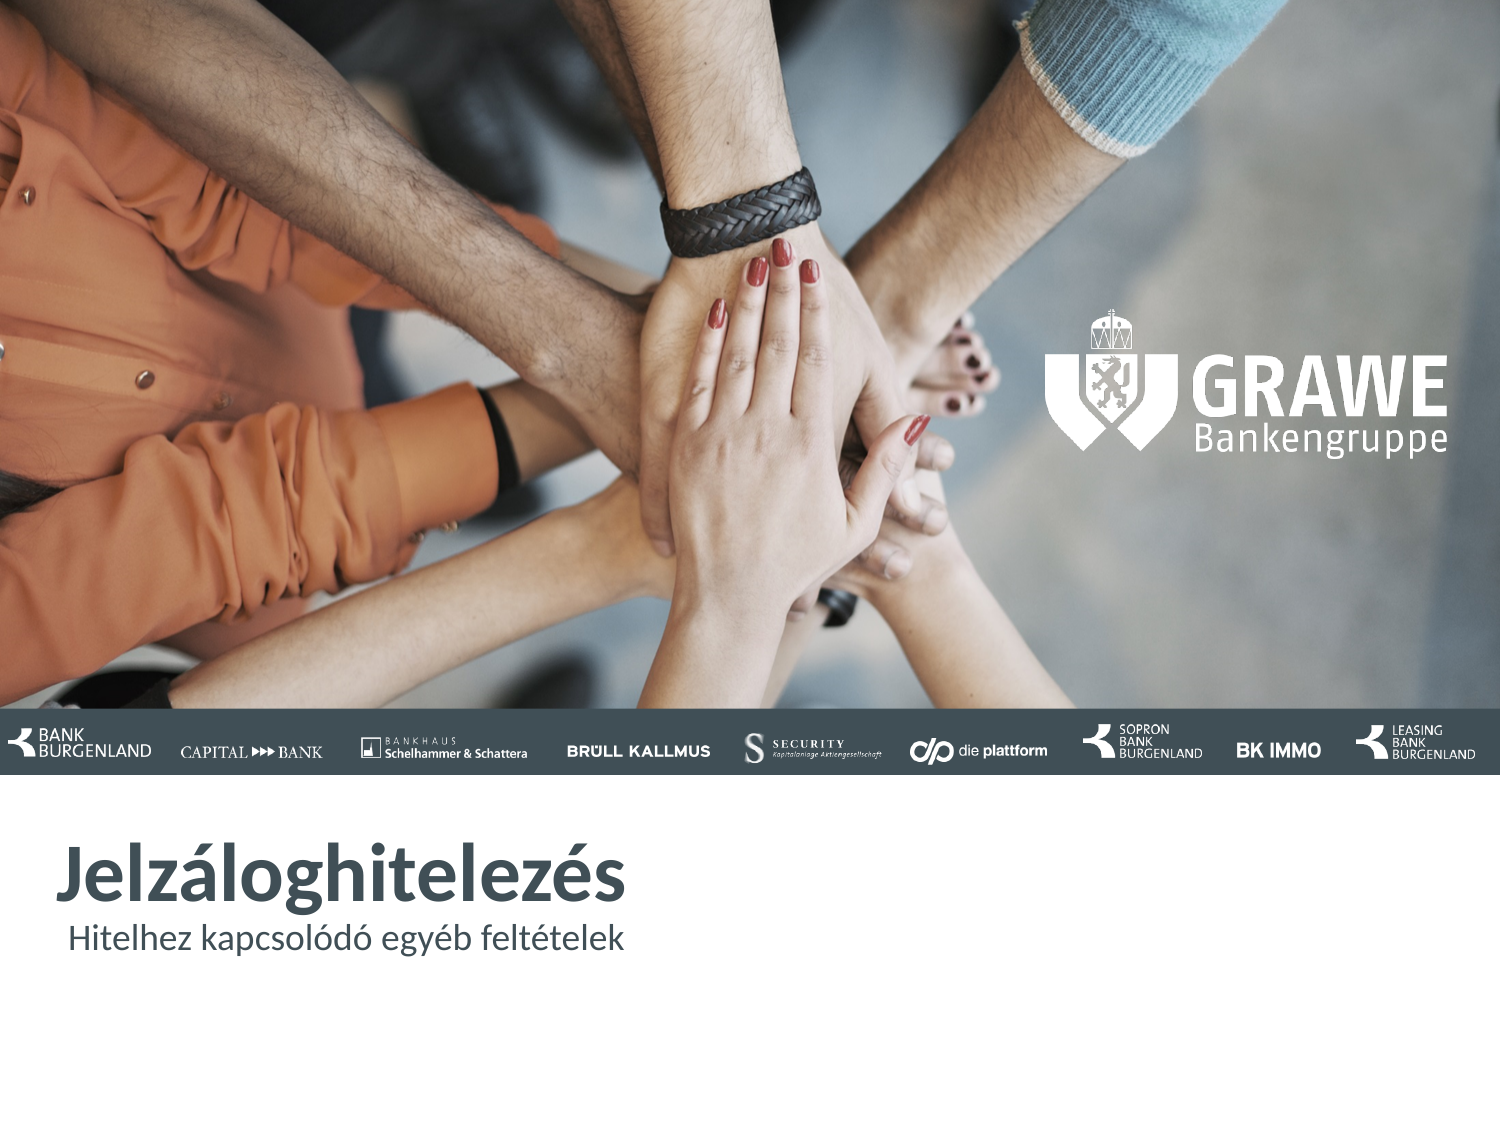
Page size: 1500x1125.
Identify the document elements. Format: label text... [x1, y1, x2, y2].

picture [1356, 725, 1475, 759]
picture [1083, 724, 1202, 758]
picture [910, 738, 1047, 765]
picture [181, 746, 323, 758]
picture [567, 745, 710, 757]
list Hitelhez kapcsolódó egyéb feltételek [53, 905, 1303, 1071]
picture [8, 728, 151, 757]
list Jelzáloghitelezés [41, 810, 1293, 927]
picture [1237, 742, 1321, 758]
picture [732, 727, 892, 773]
picture [0, 0, 1500, 708]
picture [361, 737, 527, 758]
